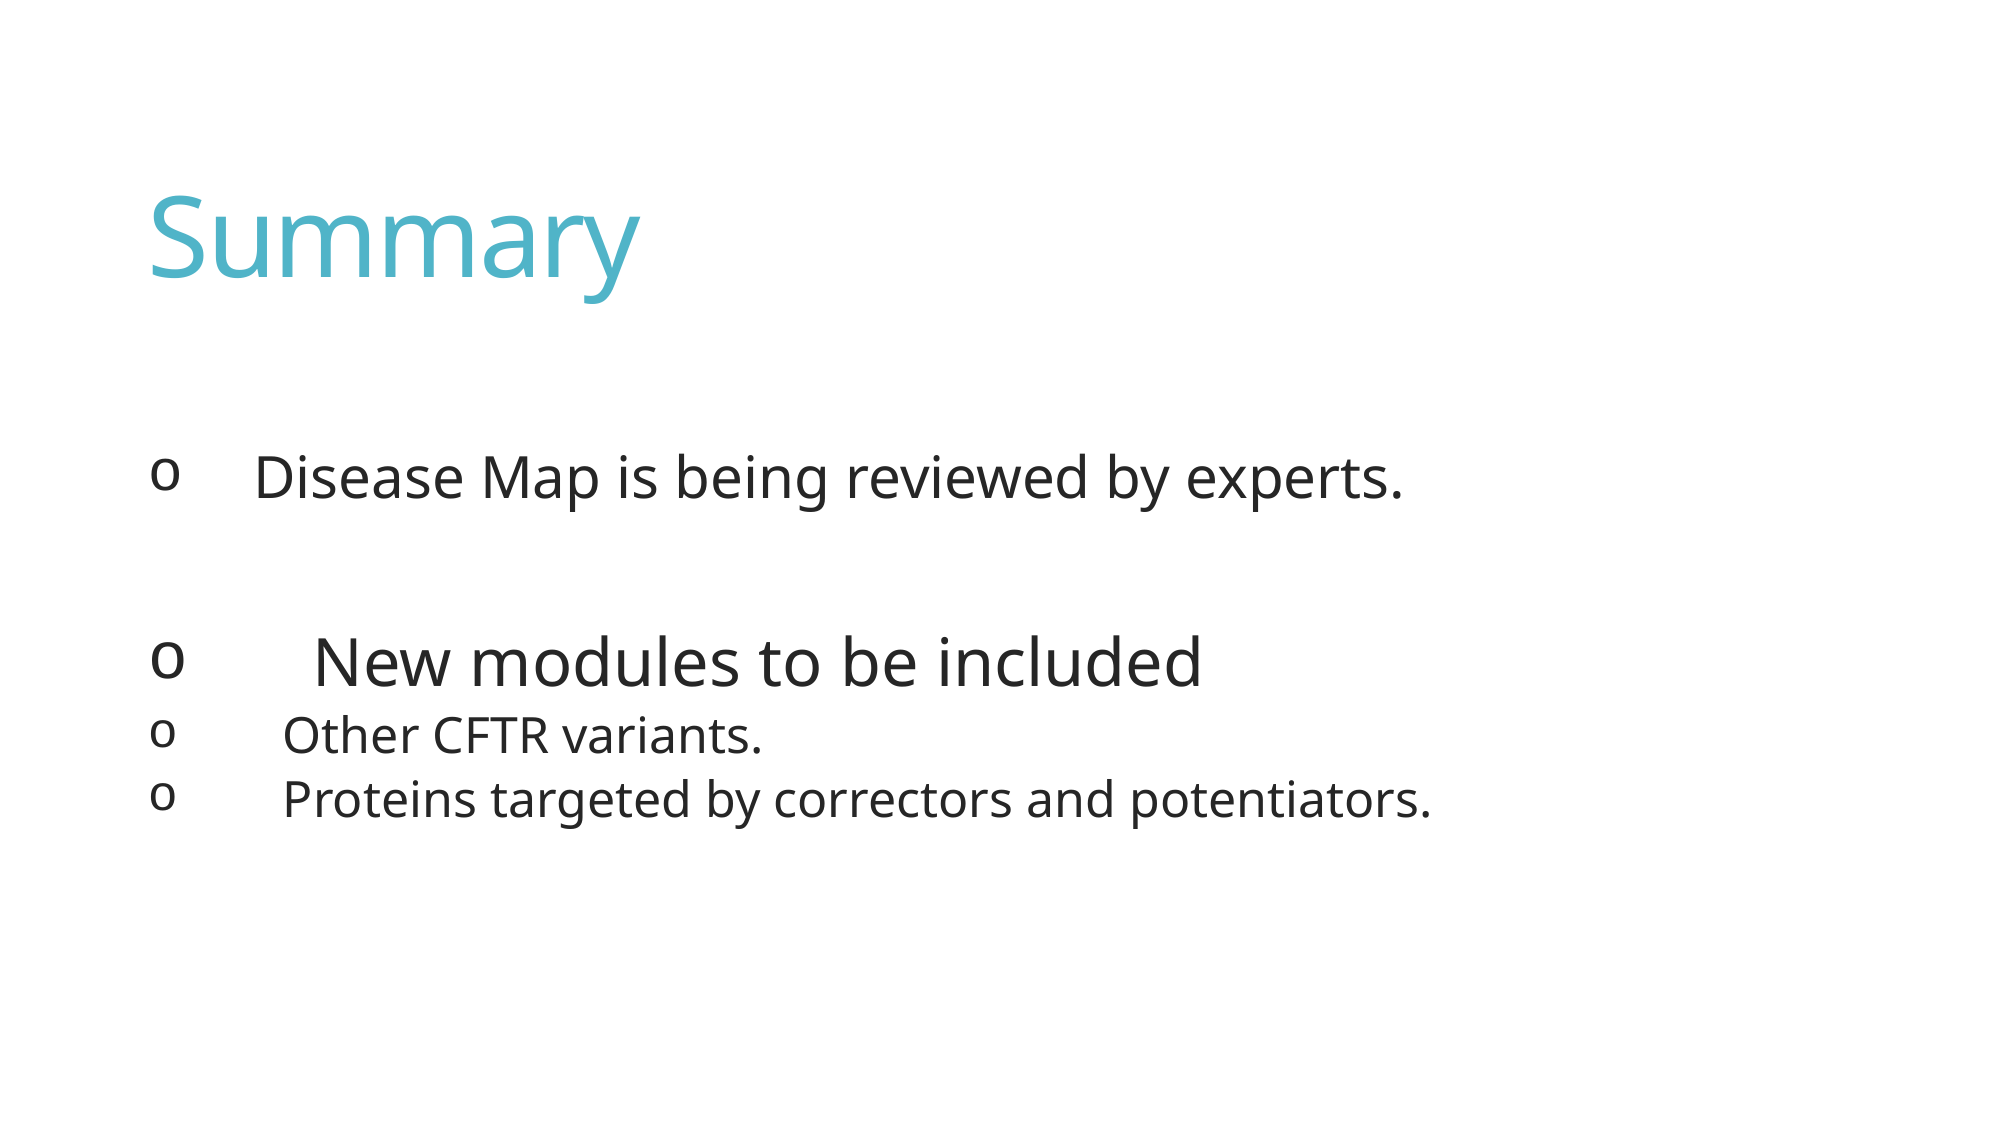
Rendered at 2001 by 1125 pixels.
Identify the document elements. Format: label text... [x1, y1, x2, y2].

text_box Summary [132, 106, 1900, 379]
list Disease Map is being reviewed by experts. New modules to be included Other CFTR variants. Proteins targeted by correctors and potentiators. [132, 379, 1897, 979]
